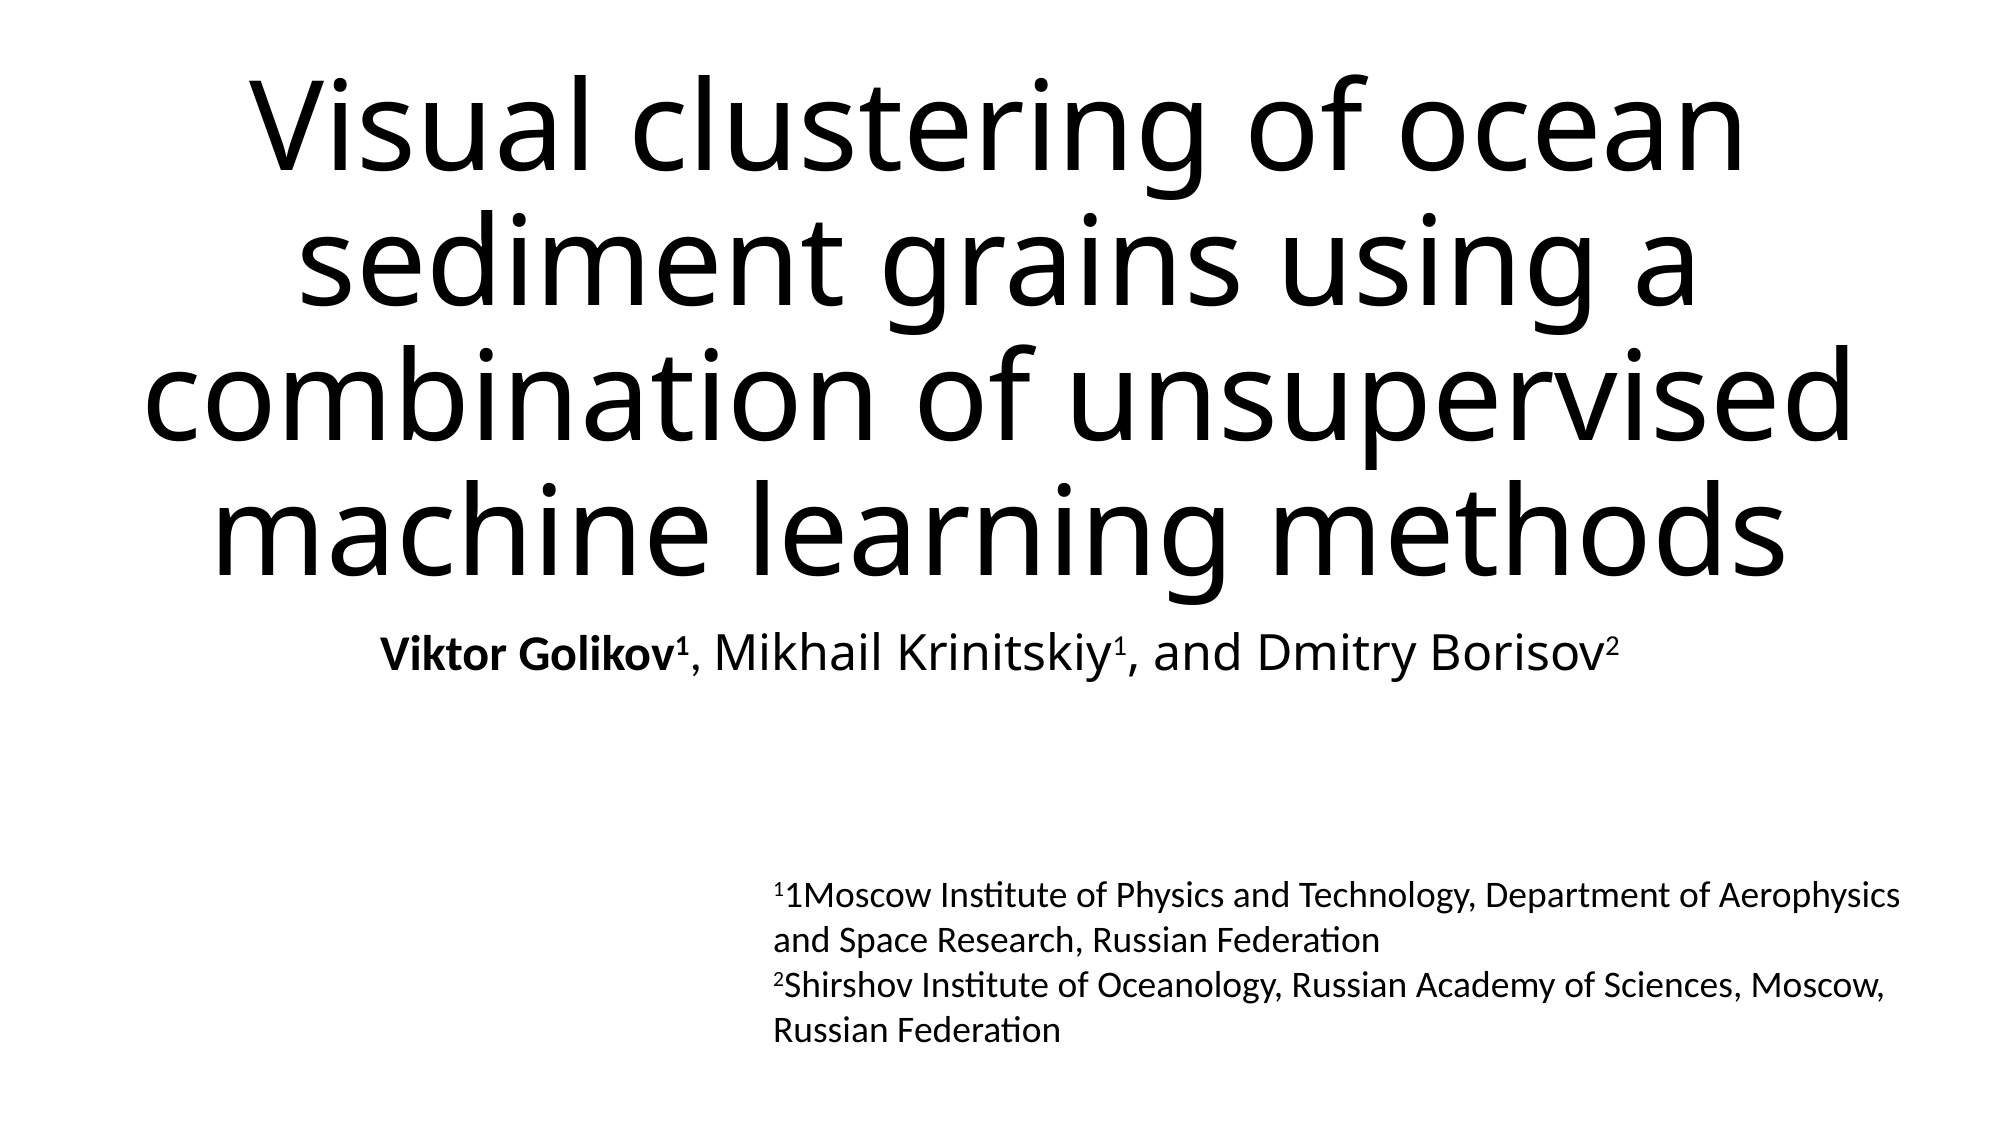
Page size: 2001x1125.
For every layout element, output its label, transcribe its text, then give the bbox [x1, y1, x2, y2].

text_box 11Moscow Institute of Physics and Technology, Department of Aerophysics and Space Research, Russian Federation 2Shirshov Institute of Oceanology, Russian Academy of Sciences, Moscow, Russian Federation [758, 862, 1937, 1058]
title Visual clustering of ocean sediment grains using a combination of unsupervised machine learning methods [50, 218, 1950, 611]
subtitle Viktor Golikov1, Mikhail Krinitskiy1, and Dmitry Borisov2 [249, 619, 1750, 892]
